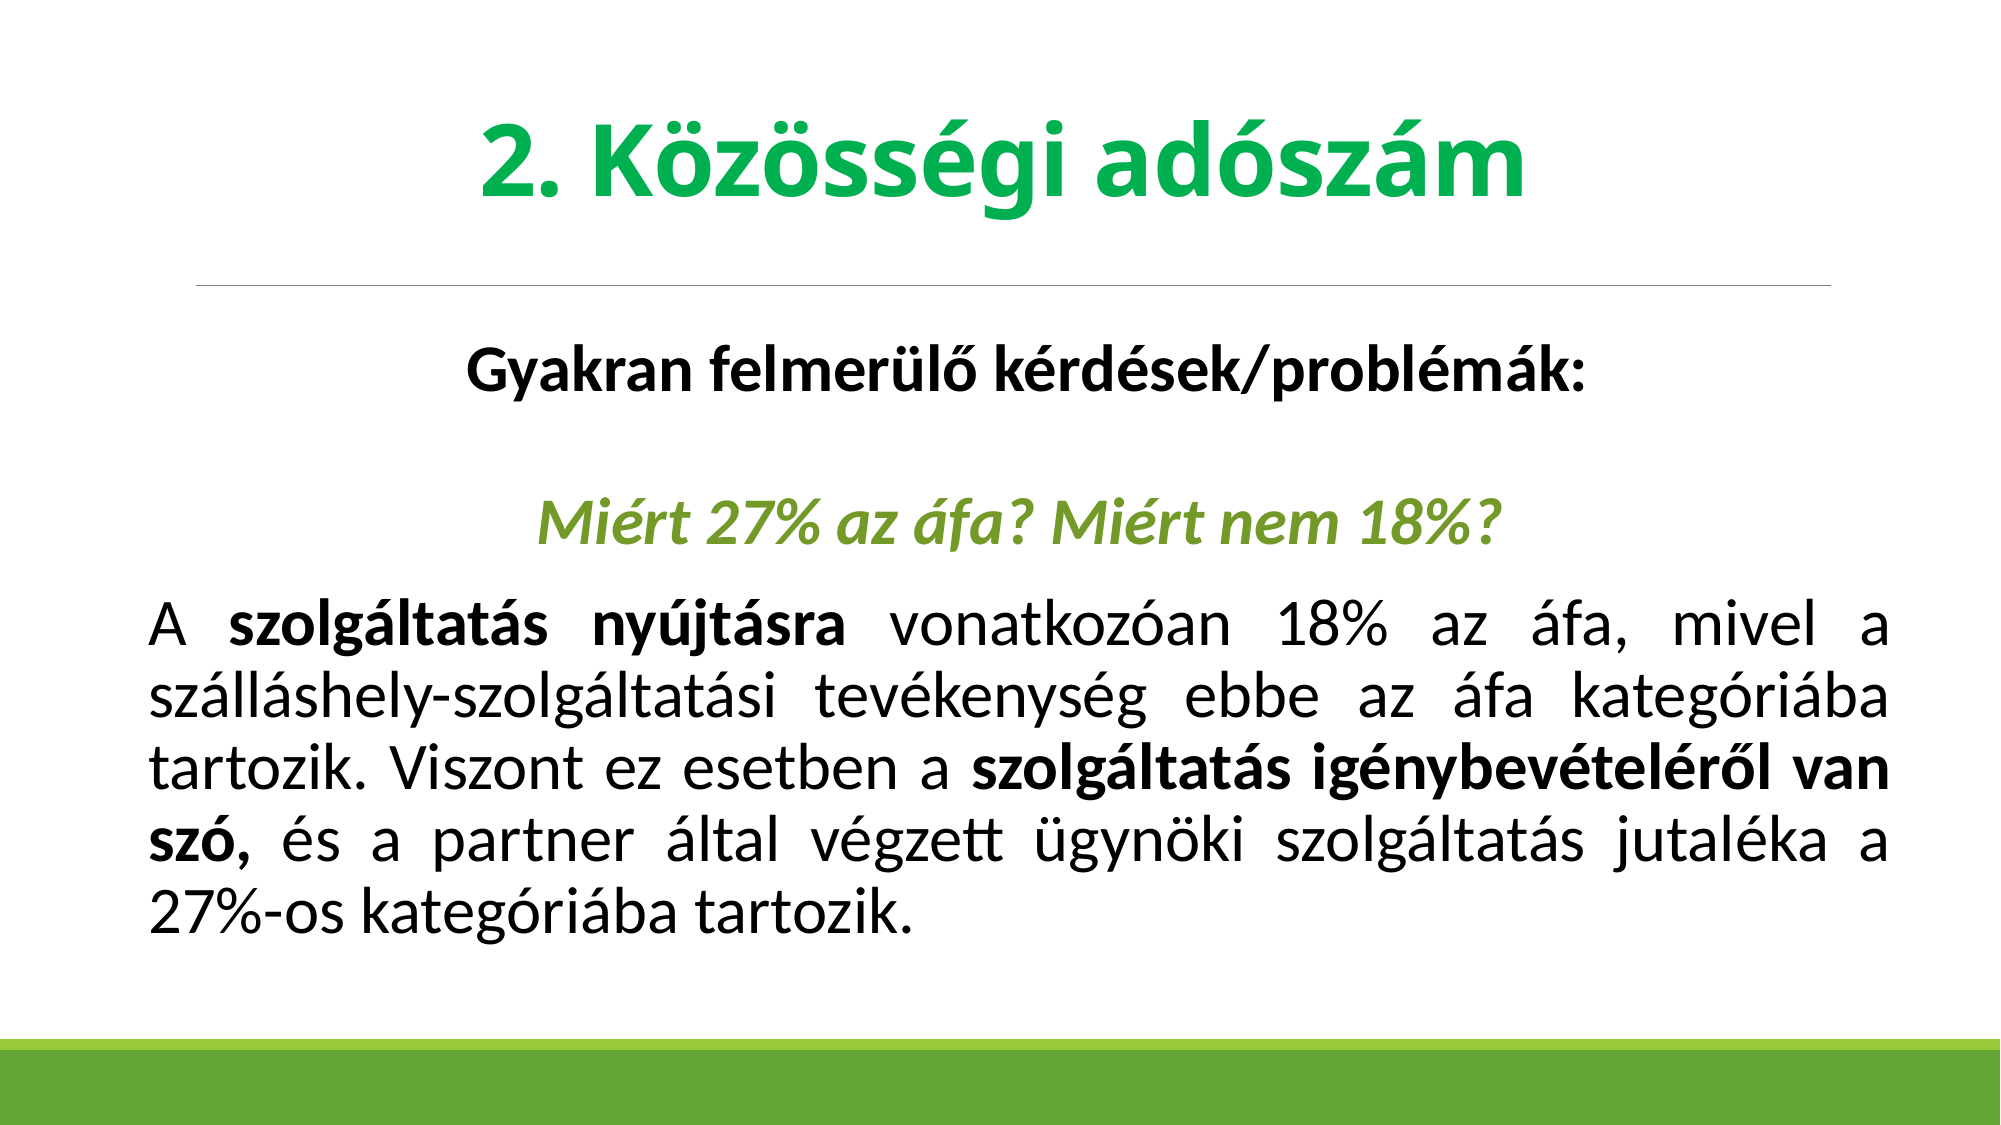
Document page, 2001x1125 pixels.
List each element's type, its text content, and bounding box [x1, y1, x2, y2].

title 2. Közösségi adószám [180, 47, 1830, 285]
list Gyakran felmerülő kérdések/problémák: Miért 27% az áfa? Miért nem 18%? A szolgáltatás nyújtásra vonatkozóan 18% az áfa, mivel a szálláshely-szolgáltatási tevékenység ebbe az áfa kategóriába tartozik. Viszont ez esetben a szolgáltatás igénybevételéről van szó, és a partner által végzett ügynöki szolgáltatás jutaléka a 27%-os kategóriába tartozik. [148, 326, 1893, 1015]
